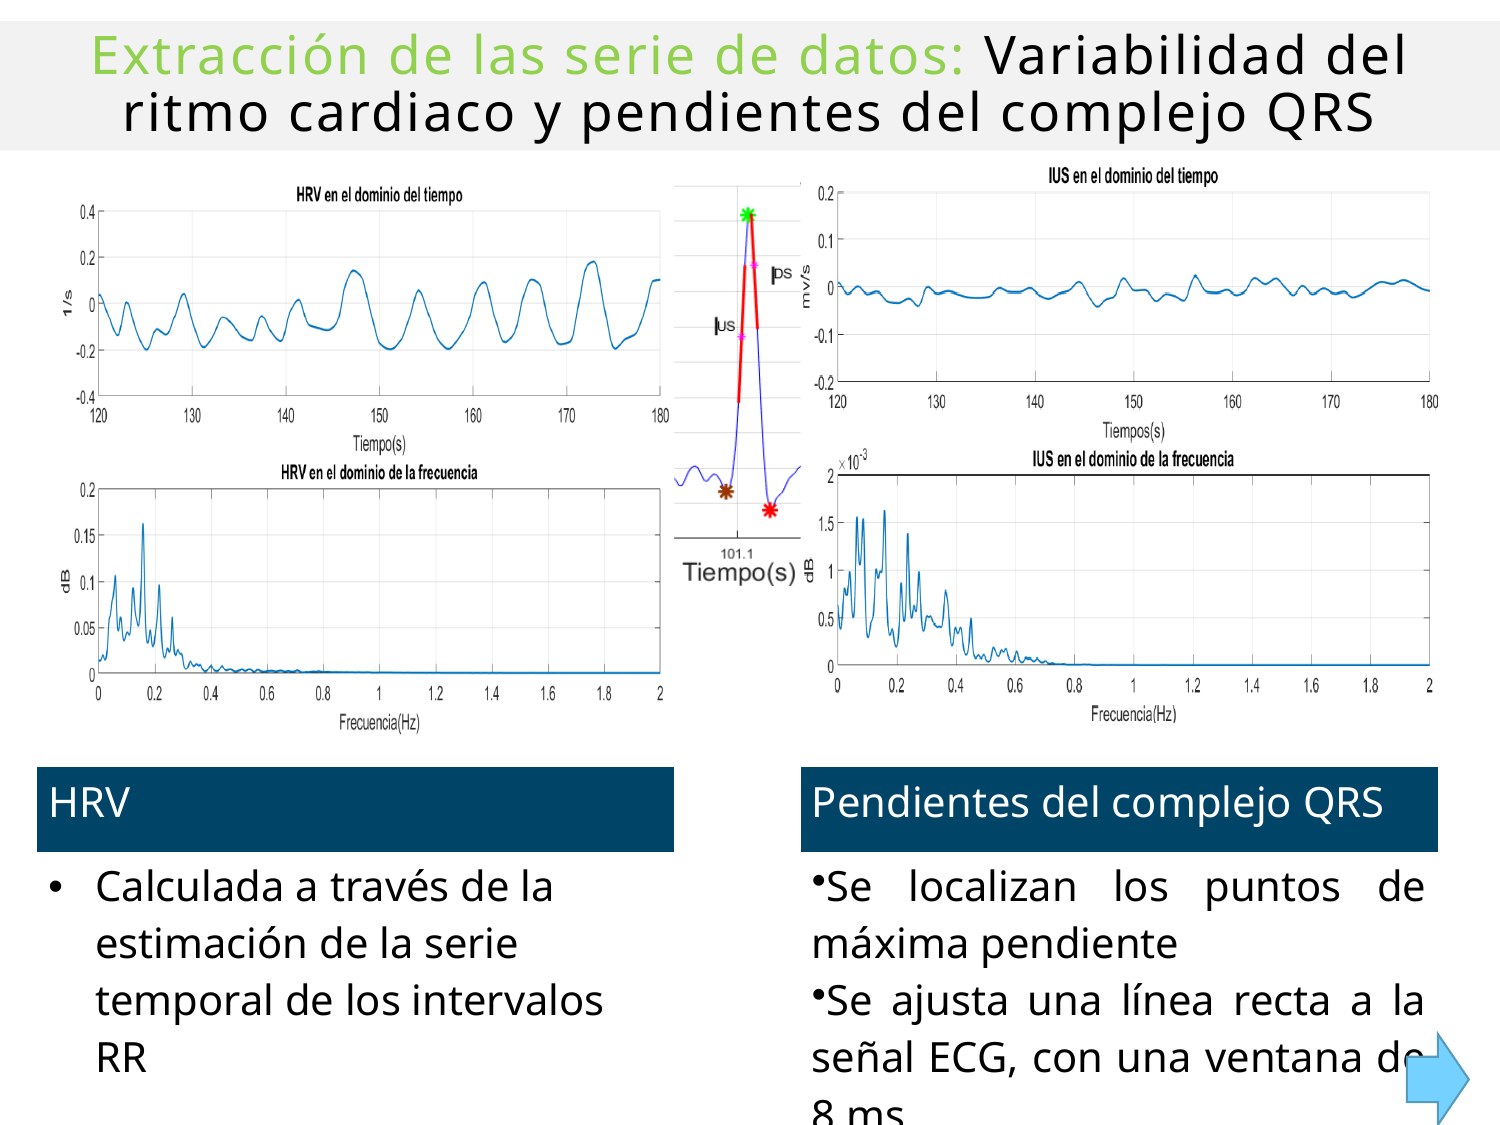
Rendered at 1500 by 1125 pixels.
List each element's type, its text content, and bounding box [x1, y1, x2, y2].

table_cell Se localizan los puntos de máxima pendiente Se ajusta una línea recta a la señal ECG, con una ventana de 8 ms [801, 852, 1438, 1125]
table_header Pendientes del complejo QRS [801, 767, 1438, 852]
table_cell Calculada a través de la estimación de la serie temporal de los intervalos RR [37, 852, 674, 1091]
title Extracción de las serie de datos: Variabilidad del ritmo cardiaco y pendientes del complejo QRS [0, 21, 1500, 151]
table_header HRV [37, 767, 674, 852]
picture [58, 162, 1438, 747]
text_box [1405, 1030, 1471, 1125]
